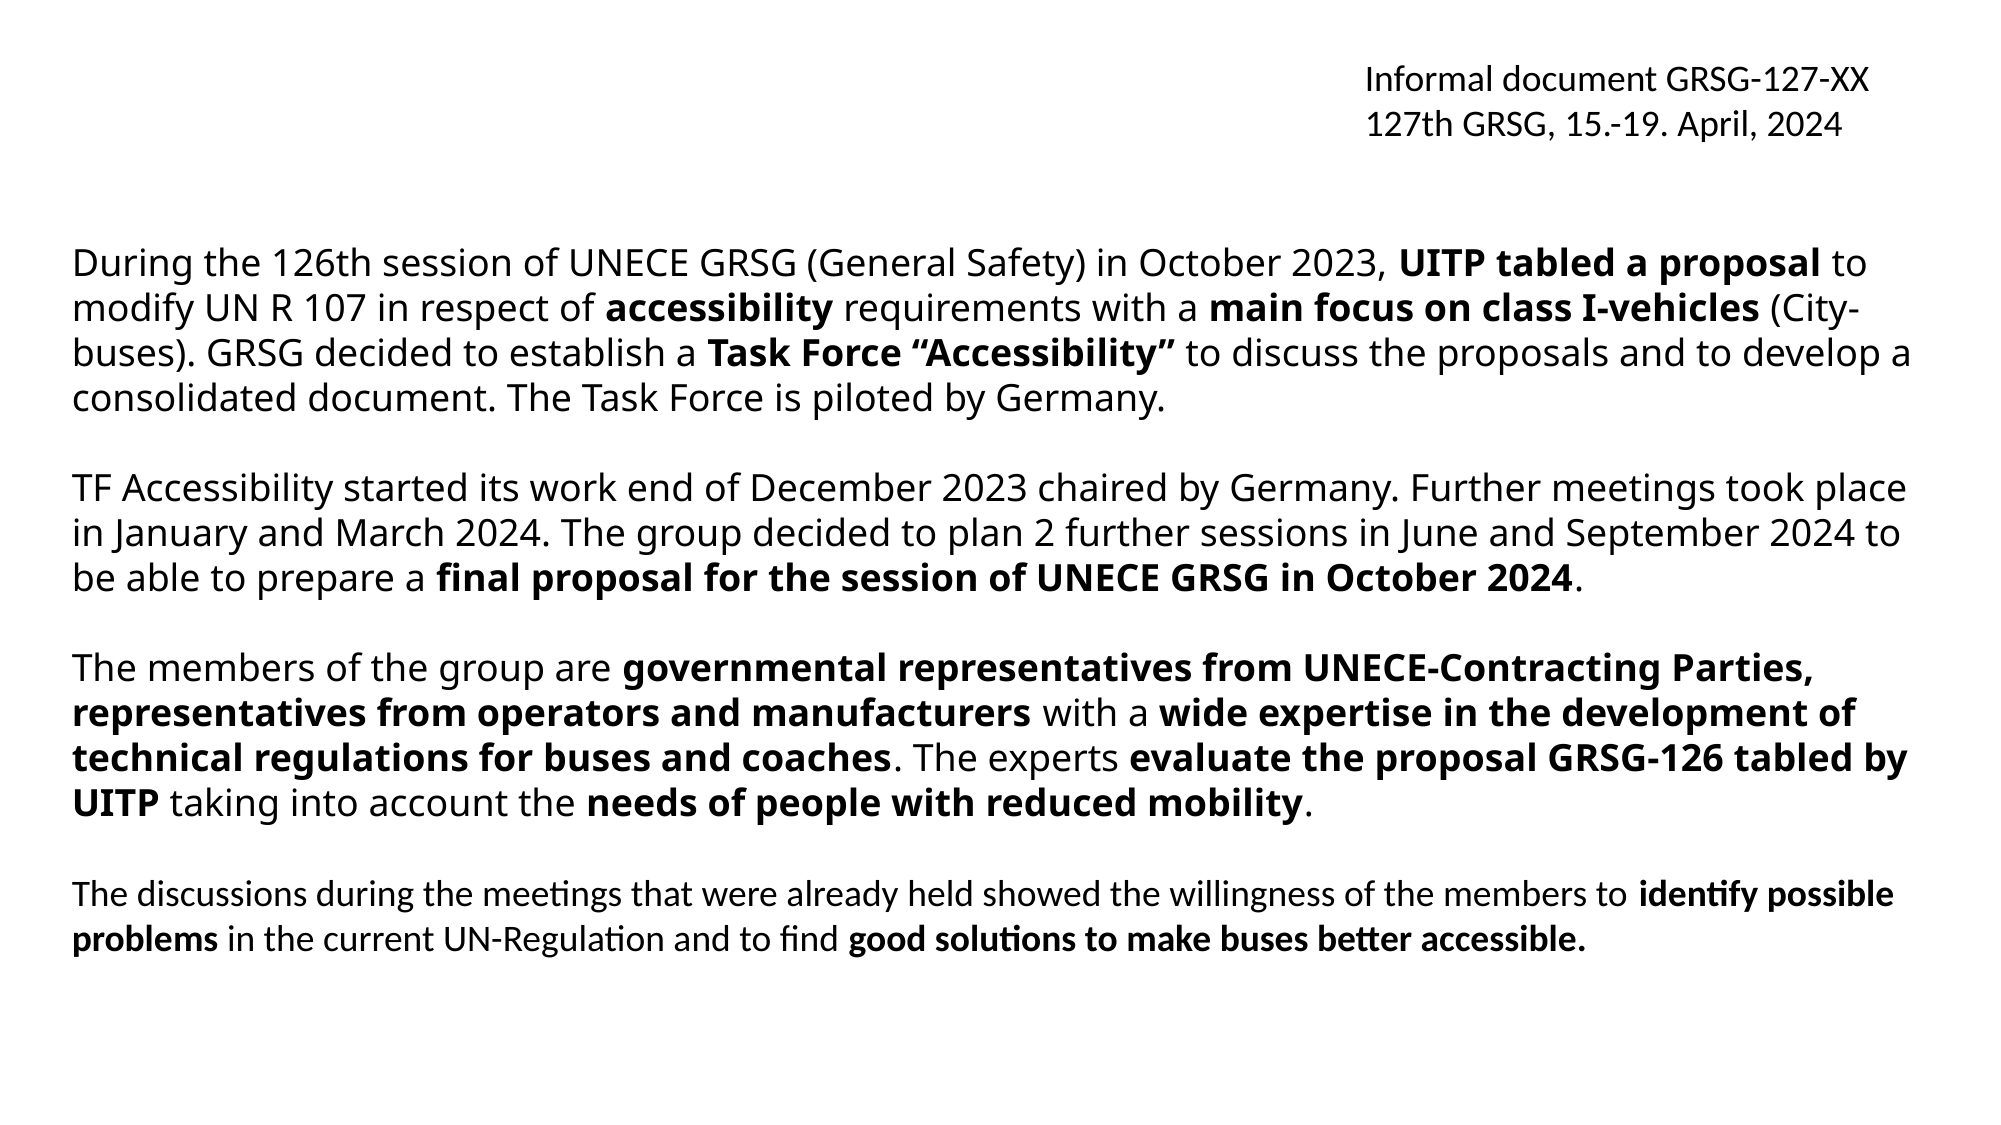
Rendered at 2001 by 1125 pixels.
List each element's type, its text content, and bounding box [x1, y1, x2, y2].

text_box Informal document GRSG-127-XX 127th GRSG, 15.-19. April, 2024 [1349, 46, 1912, 152]
text_box During the 126th session of UNECE GRSG (General Safety) in October 2023, UITP tabled a proposal to modify UN R 107 in respect of accessibility requirements with a main focus on class I-vehicles (City-buses). GRSG decided to establish a Task Force “Accessibility” to discuss the proposals and to develop a consolidated document. The Task Force is piloted by Germany. TF Accessibility started its work end of December 2023 chaired by Germany. Further meetings took place in January and March 2024. The group decided to plan 2 further sessions in June and September 2024 to be able to prepare a final proposal for the session of UNECE GRSG in October 2024. The members of the group are governmental representatives from UNECE-Contracting Parties, representatives from operators and manufacturers with a wide expertise in the development of technical regulations for buses and coaches. The experts evaluate the proposal GRSG-126 tabled by UITP taking into account the needs of people with reduced mobility. The discussions during the meetings that were already held showed the willingness of the members to identify possible problems in the current UN-Regulation and to find good solutions to make buses better accessible. [57, 232, 1943, 967]
